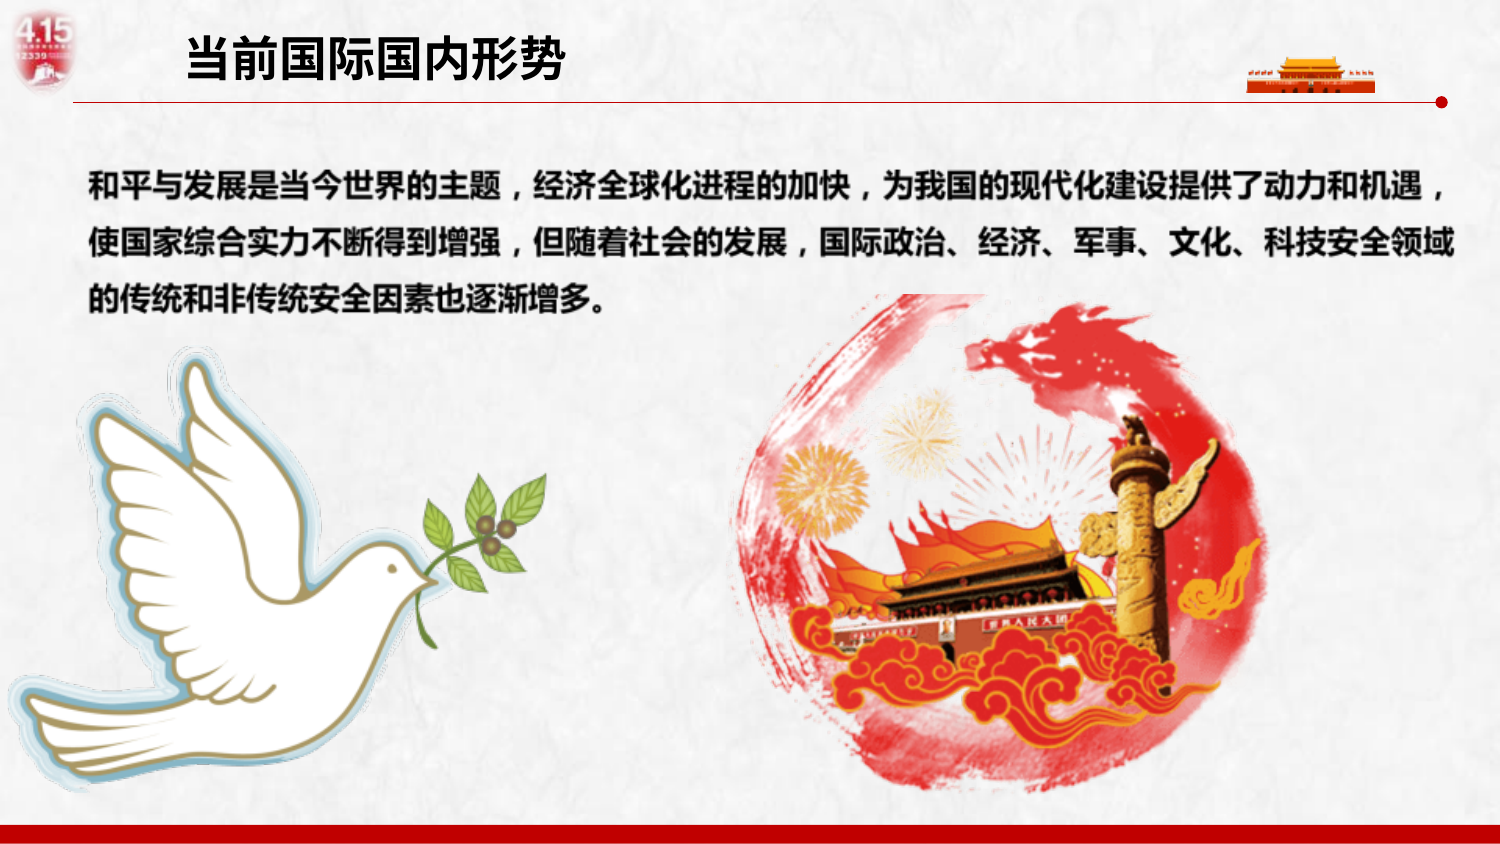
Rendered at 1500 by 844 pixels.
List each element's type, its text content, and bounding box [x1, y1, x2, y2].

text_box 当前国际国内形势 [172, 23, 923, 92]
picture [0, 0, 1500, 844]
